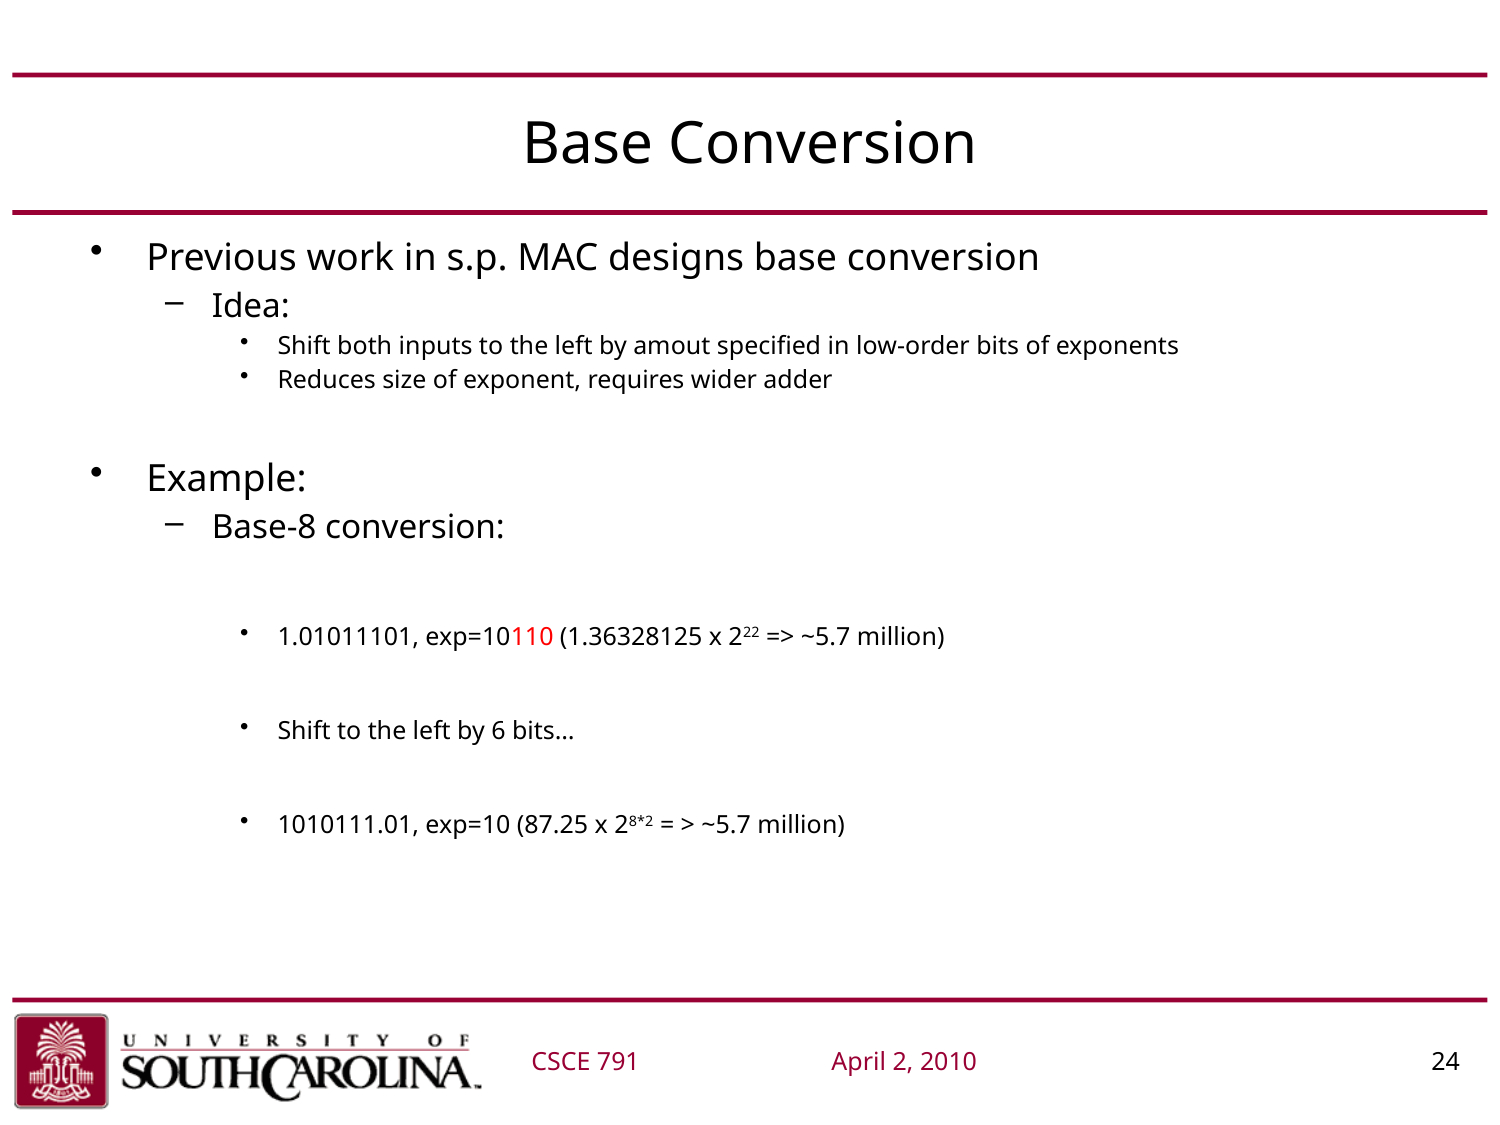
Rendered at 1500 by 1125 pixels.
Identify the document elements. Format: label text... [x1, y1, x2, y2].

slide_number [424, 1037, 1476, 1088]
picture [12, 1012, 488, 1112]
list Previous work in s.p. MAC designs base conversion Idea: Shift both inputs to the left by amout specified in low-order bits of exponents Reduces size of exponent, requires wider adder Example: Base-8 conversion: 1.01011101, exp=10110 (1.36328125 x 222 => ~5.7 million) Shift to the left by 6 bits… 1010111.01, exp=10 (87.25 x 28*2 = > ~5.7 million) [74, 224, 1426, 988]
title Base Conversion [74, 74, 1426, 206]
